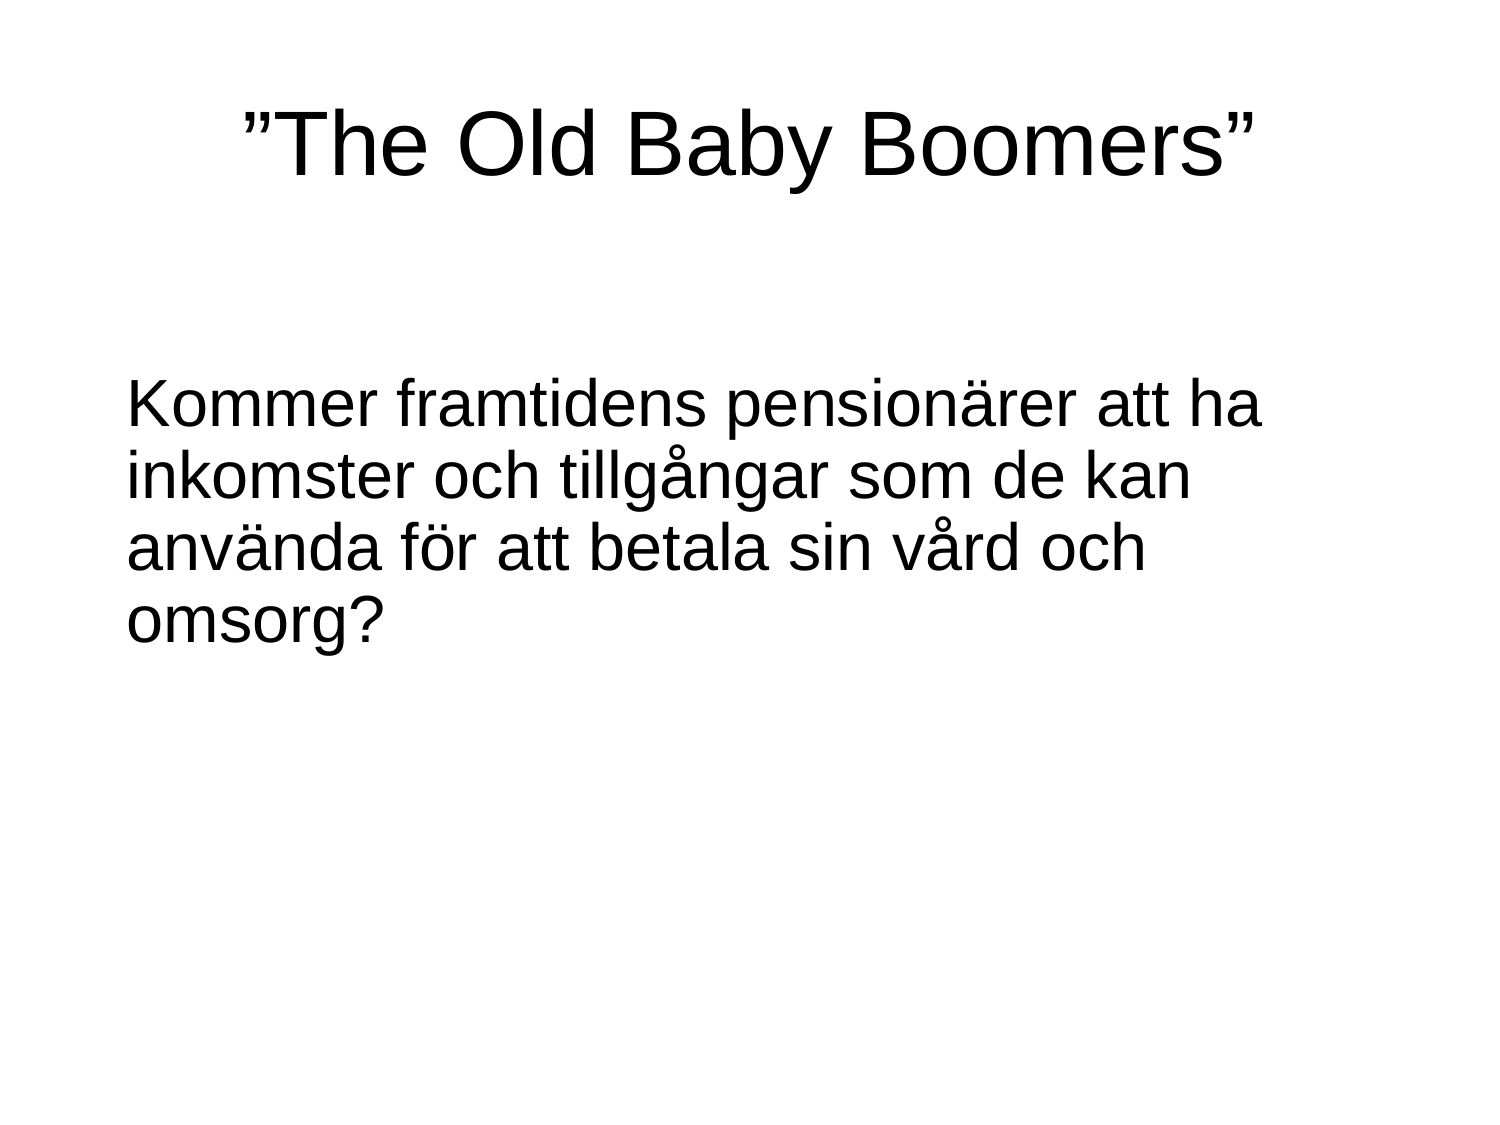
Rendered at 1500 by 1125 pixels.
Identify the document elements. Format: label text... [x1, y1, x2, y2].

text_box Kommer framtidens pensionärer att ha inkomster och tillgångar som de kan använda för att betala sin vård och omsorg? [112, 361, 1424, 665]
title ”The Old Baby Boomers” [74, 44, 1426, 233]
